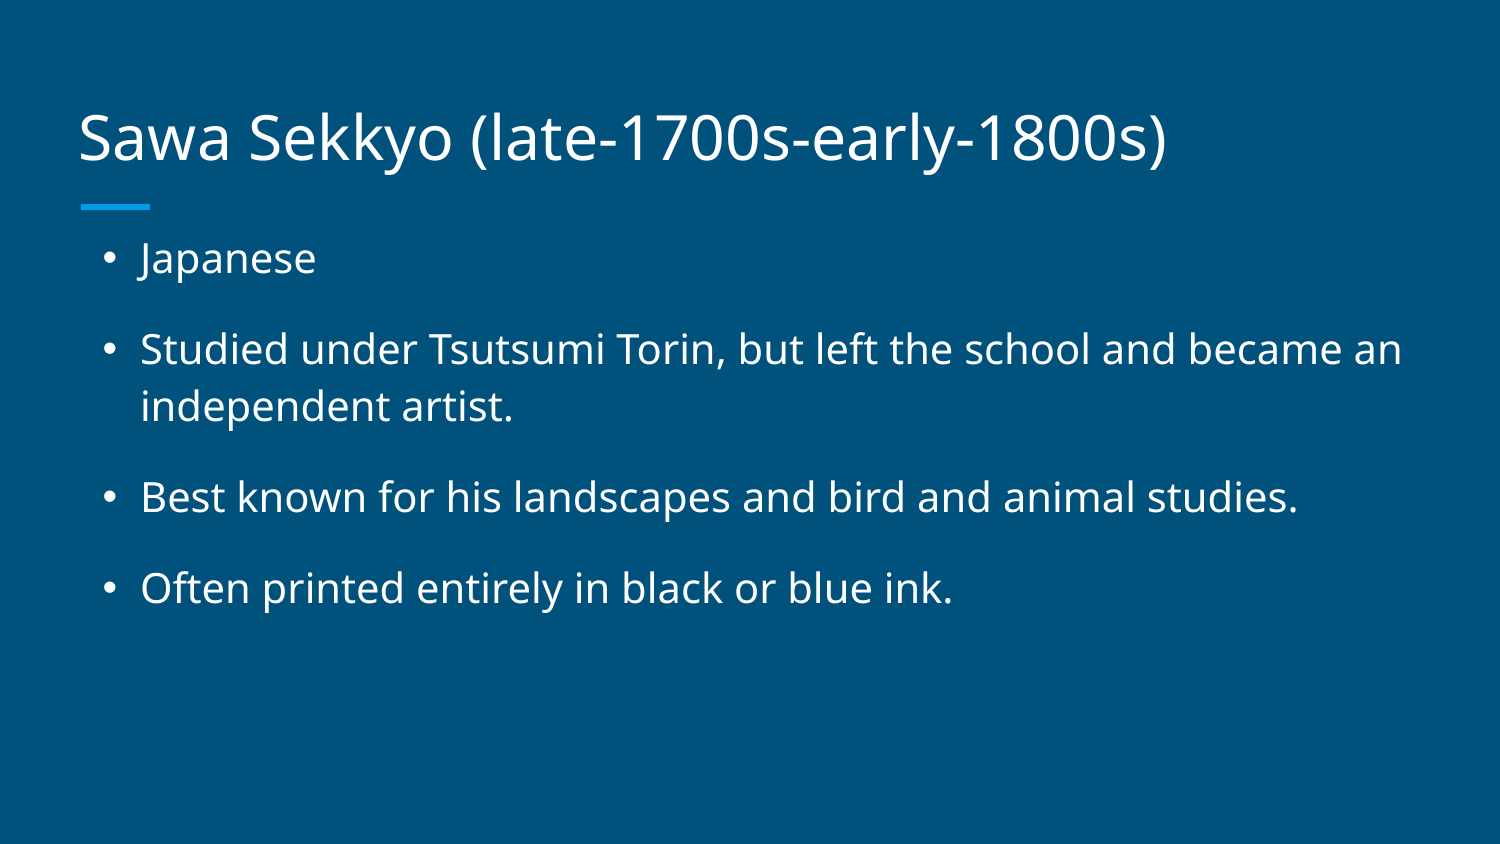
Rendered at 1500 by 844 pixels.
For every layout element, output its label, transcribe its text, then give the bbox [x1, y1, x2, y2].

title Sawa Sekkyo (late-1700s-early-1800s) [63, 75, 1437, 188]
list Japanese Studied under Tsutsumi Torin, but left the school and became an independent artist. Best known for his landscapes and bird and animal studies. Often printed entirely in black or blue ink. [50, 209, 1475, 787]
